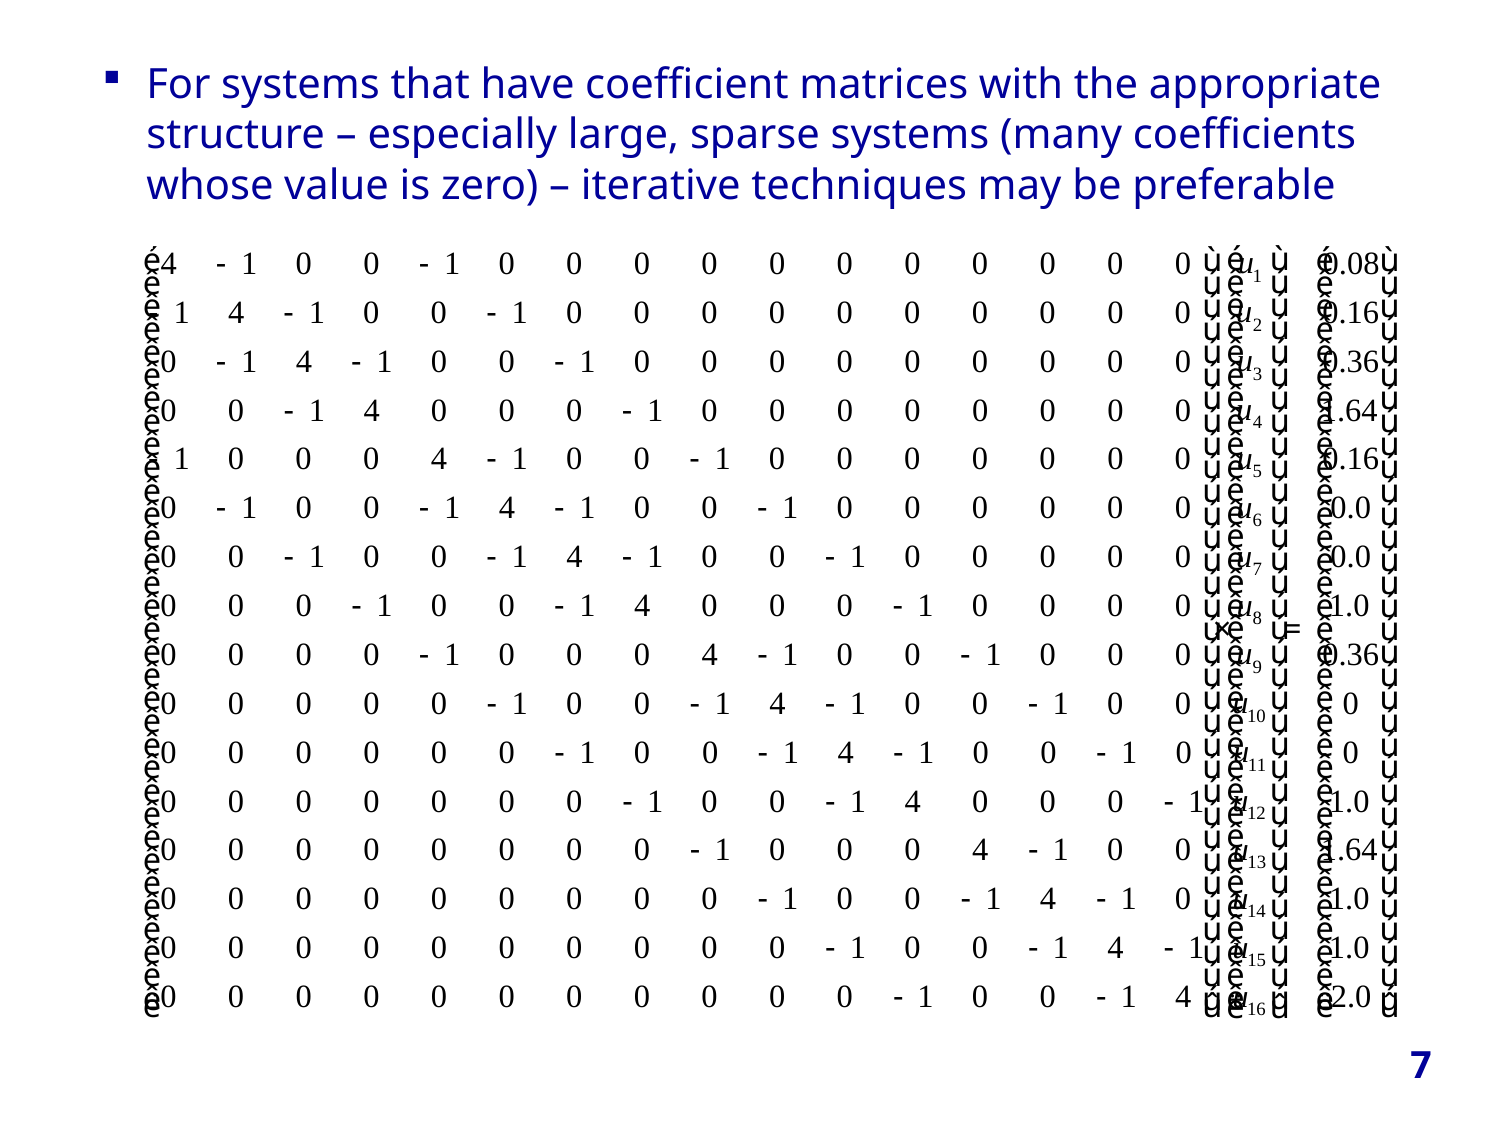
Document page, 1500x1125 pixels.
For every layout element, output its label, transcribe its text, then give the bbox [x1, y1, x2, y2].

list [137, 238, 1393, 1027]
text_box For systems that have coefficient matrices with the appropriate structure – especially large, sparse systems (many coefficients whose value is zero) – iterative techniques may be preferable is zero) – iterative techniques may be preferable [87, 49, 1413, 188]
slide_number 7 [1134, 1025, 1447, 1100]
